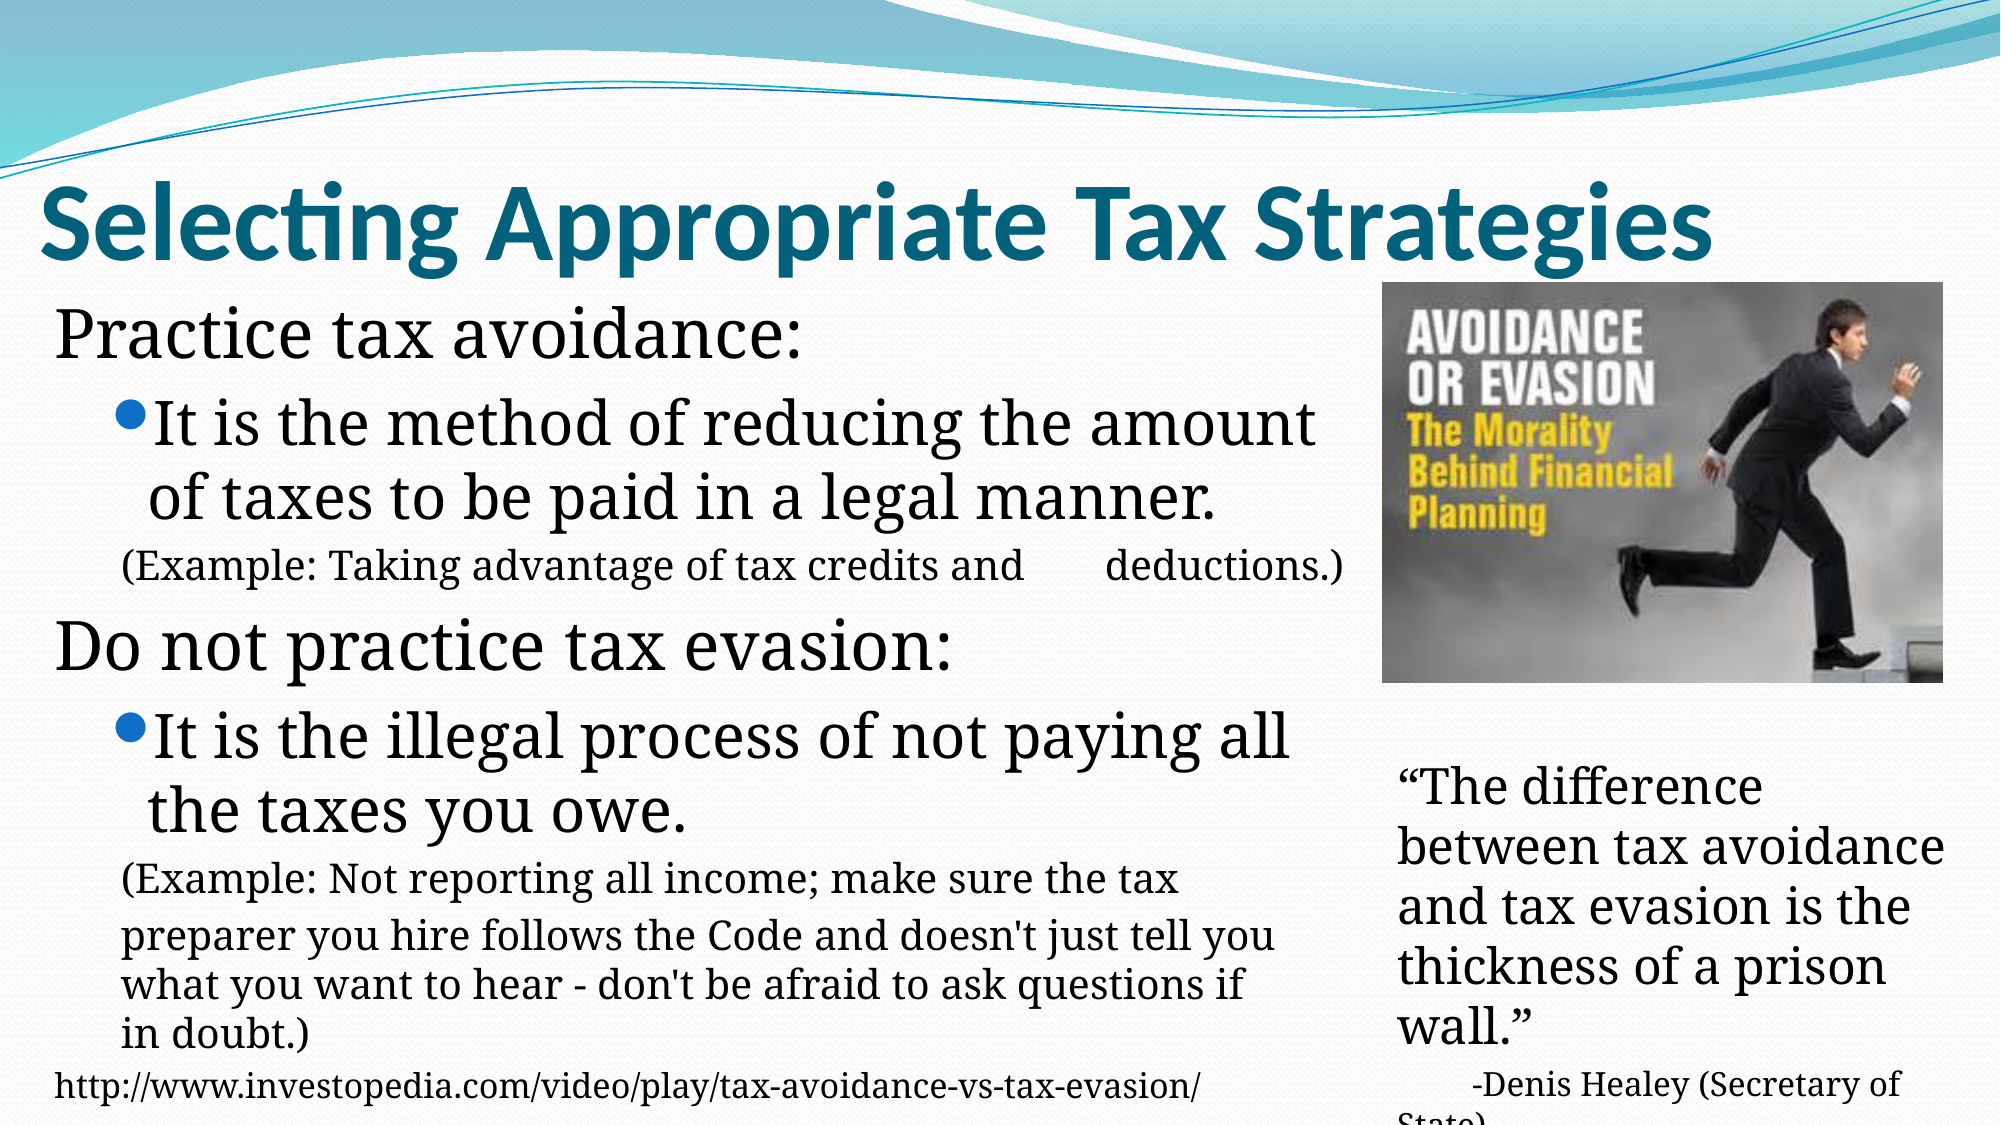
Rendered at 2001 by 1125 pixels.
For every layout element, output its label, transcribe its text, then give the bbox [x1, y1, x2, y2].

list Practice tax avoidance: It is the method of reducing the amount of taxes to be paid in a legal manner. (Example: Taking advantage of tax credits and deductions.) Do not practice tax evasion: It is the illegal process of not paying all the taxes you owe. (Example: Not reporting all income; make sure the tax preparer you hire follows the Code and doesn't just tell you what you want to hear - don't be afraid to ask questions if in doubt.) http://www.investopedia.com/video/play/tax-avoidance-vs-tax-evasion/ [39, 282, 1383, 1125]
text_box “The difference between tax avoidance and tax evasion is the thickness of a prison wall.” -Denis Healey (Secretary of State) [1382, 746, 1989, 1125]
title Selecting Appropriate Tax Strategies [39, 24, 1765, 282]
picture [1381, 282, 1943, 683]
